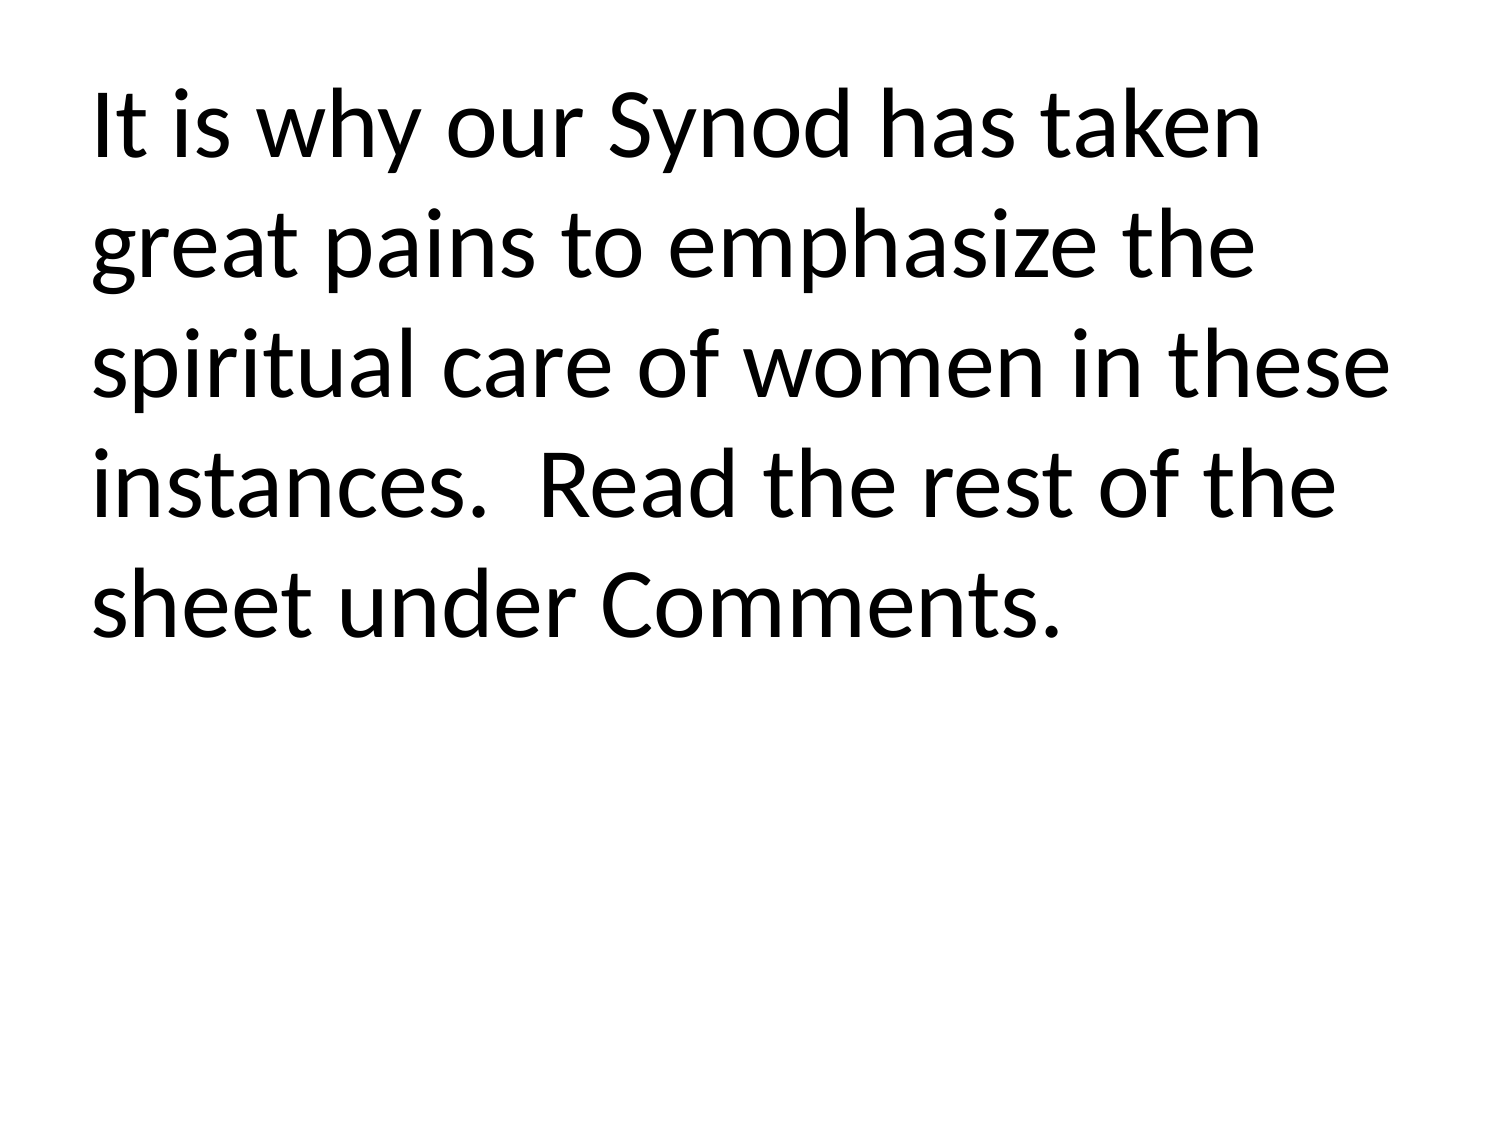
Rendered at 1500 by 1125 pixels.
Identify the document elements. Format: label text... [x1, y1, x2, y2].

list It is why our Synod has taken great pains to emphasize the spiritual care of women in these instances. Read the rest of the sheet under Comments. [75, 50, 1425, 993]
